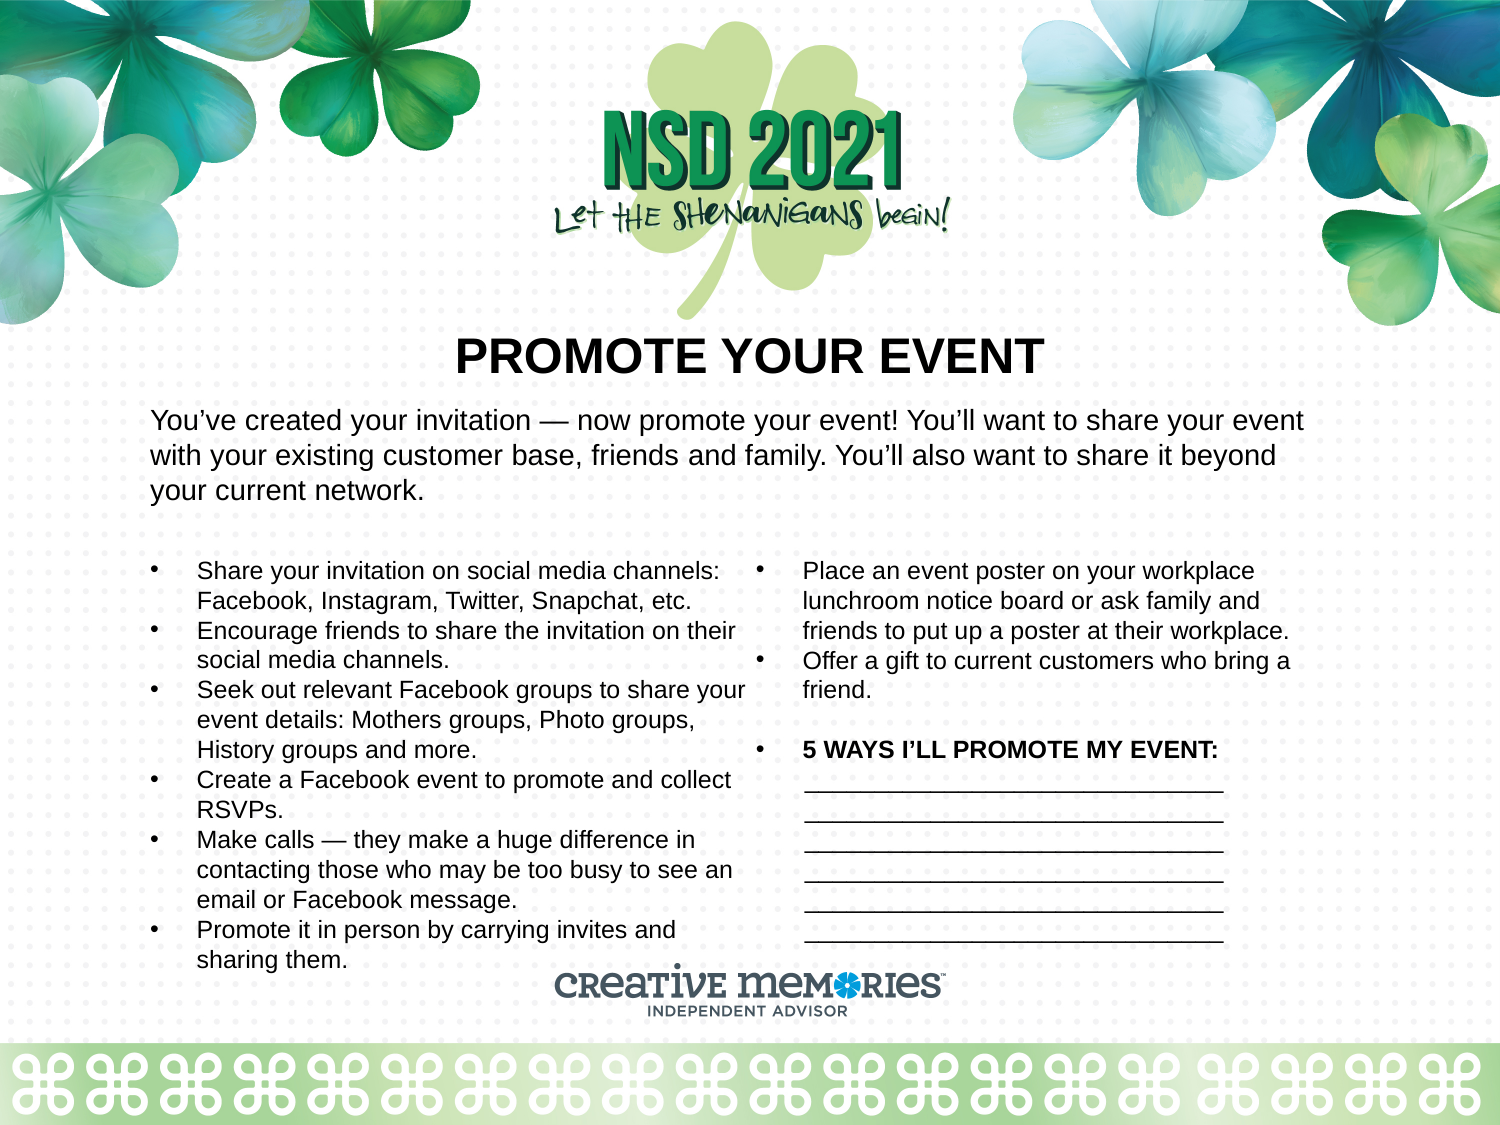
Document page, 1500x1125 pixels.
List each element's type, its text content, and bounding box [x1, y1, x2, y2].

text_box PROMOTE YOUR EVENT [84, 316, 1416, 392]
text_box Place an event poster on your workplace lunchroom notice board or ask family and friends to put up a poster at their workplace. Offer a gift to current customers who bring a friend. 5 WAYS I’LL PROMOTE MY EVENT: ______________________________ ______________________________ ______________________________ ______________________________ ______________________________ ______________________________ [740, 546, 1337, 1125]
picture [0, 0, 1500, 1125]
text_box Share your invitation on social media channels: Facebook, Instagram, Twitter, Snapchat, etc. Encourage friends to share the invitation on their social media channels. Seek out relevant Facebook groups to share your event details: Mothers groups, Photo groups, History groups and more. Create a Facebook event to promote and collect RSVPs. Make calls — they make a huge difference in contacting those who may be too busy to see an email or Facebook message. Promote it in person by carrying invites and sharing them. [135, 546, 740, 986]
text_box You’ve created your invitation — now promote your event! You’ll want to share your event with your existing customer base, friends and family. You’ll also want to share it beyond your current network. [134, 393, 1351, 516]
